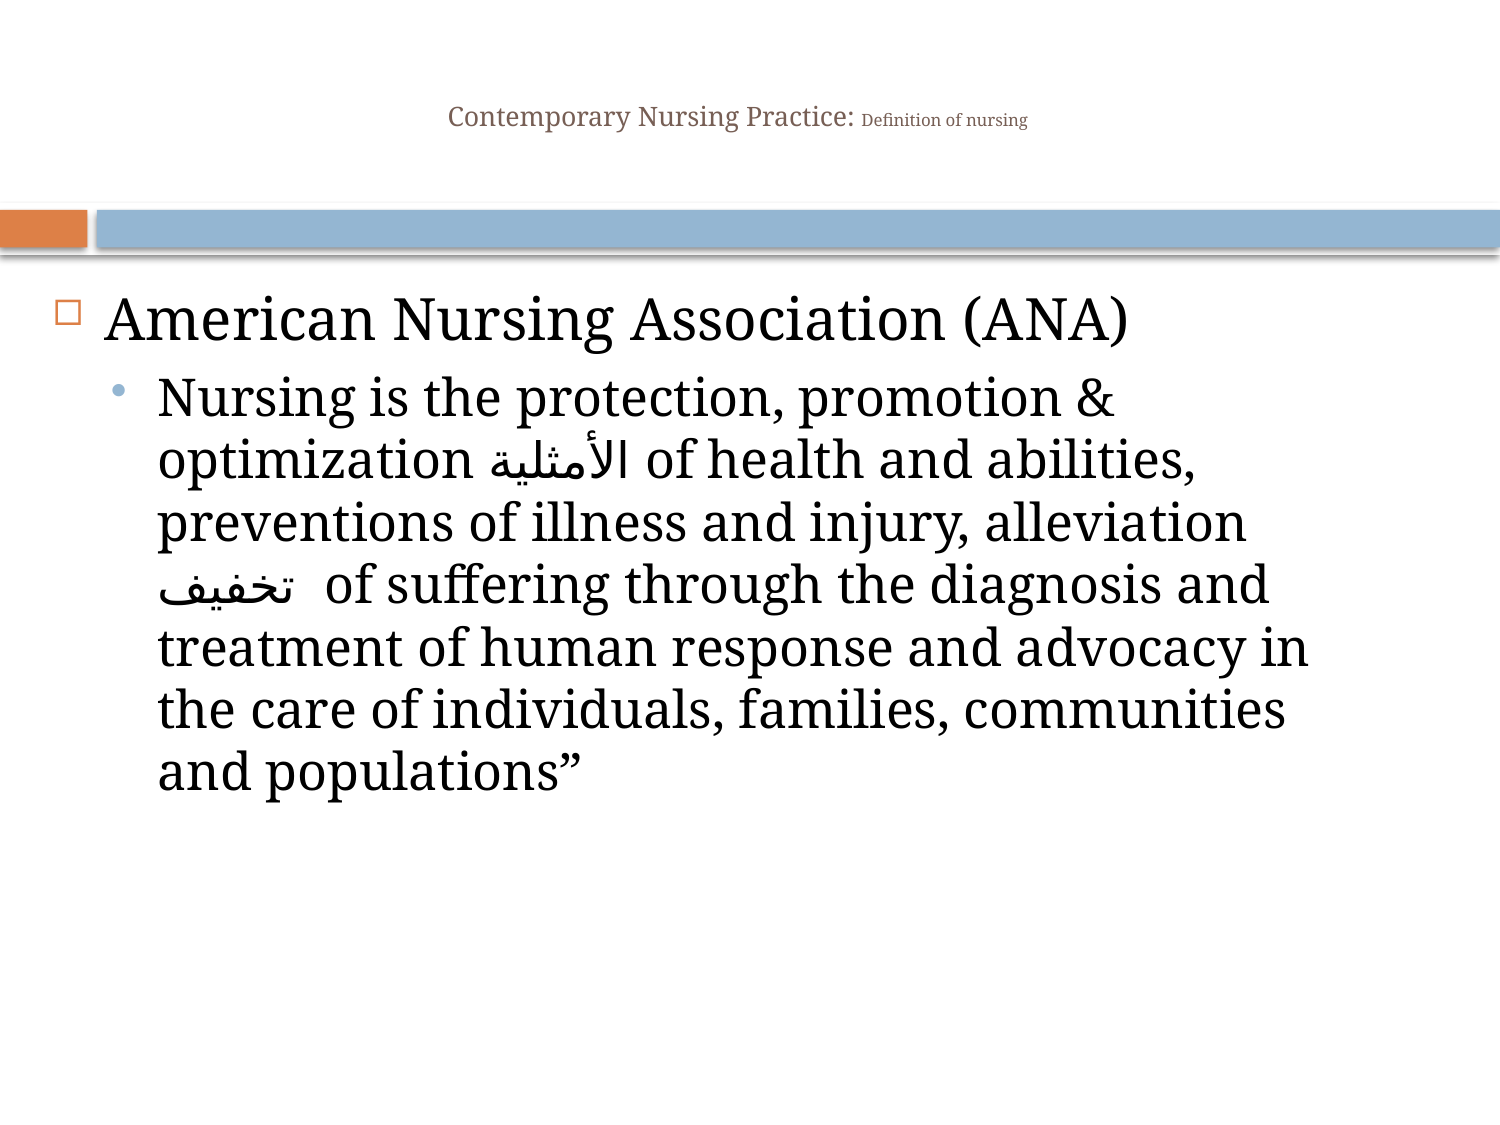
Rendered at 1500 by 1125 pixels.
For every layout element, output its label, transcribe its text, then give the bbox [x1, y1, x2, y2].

list American Nursing Association (ANA) Nursing is the protection, promotion & optimization الأمثلية of health and abilities, preventions of illness and injury, alleviation تخفيف of suffering through the diagnosis and treatment of human response and advocacy in the care of individuals, families, communities and populations” [37, 274, 1338, 1076]
title Contemporary Nursing Practice: Definition of nursing [37, 37, 1439, 201]
